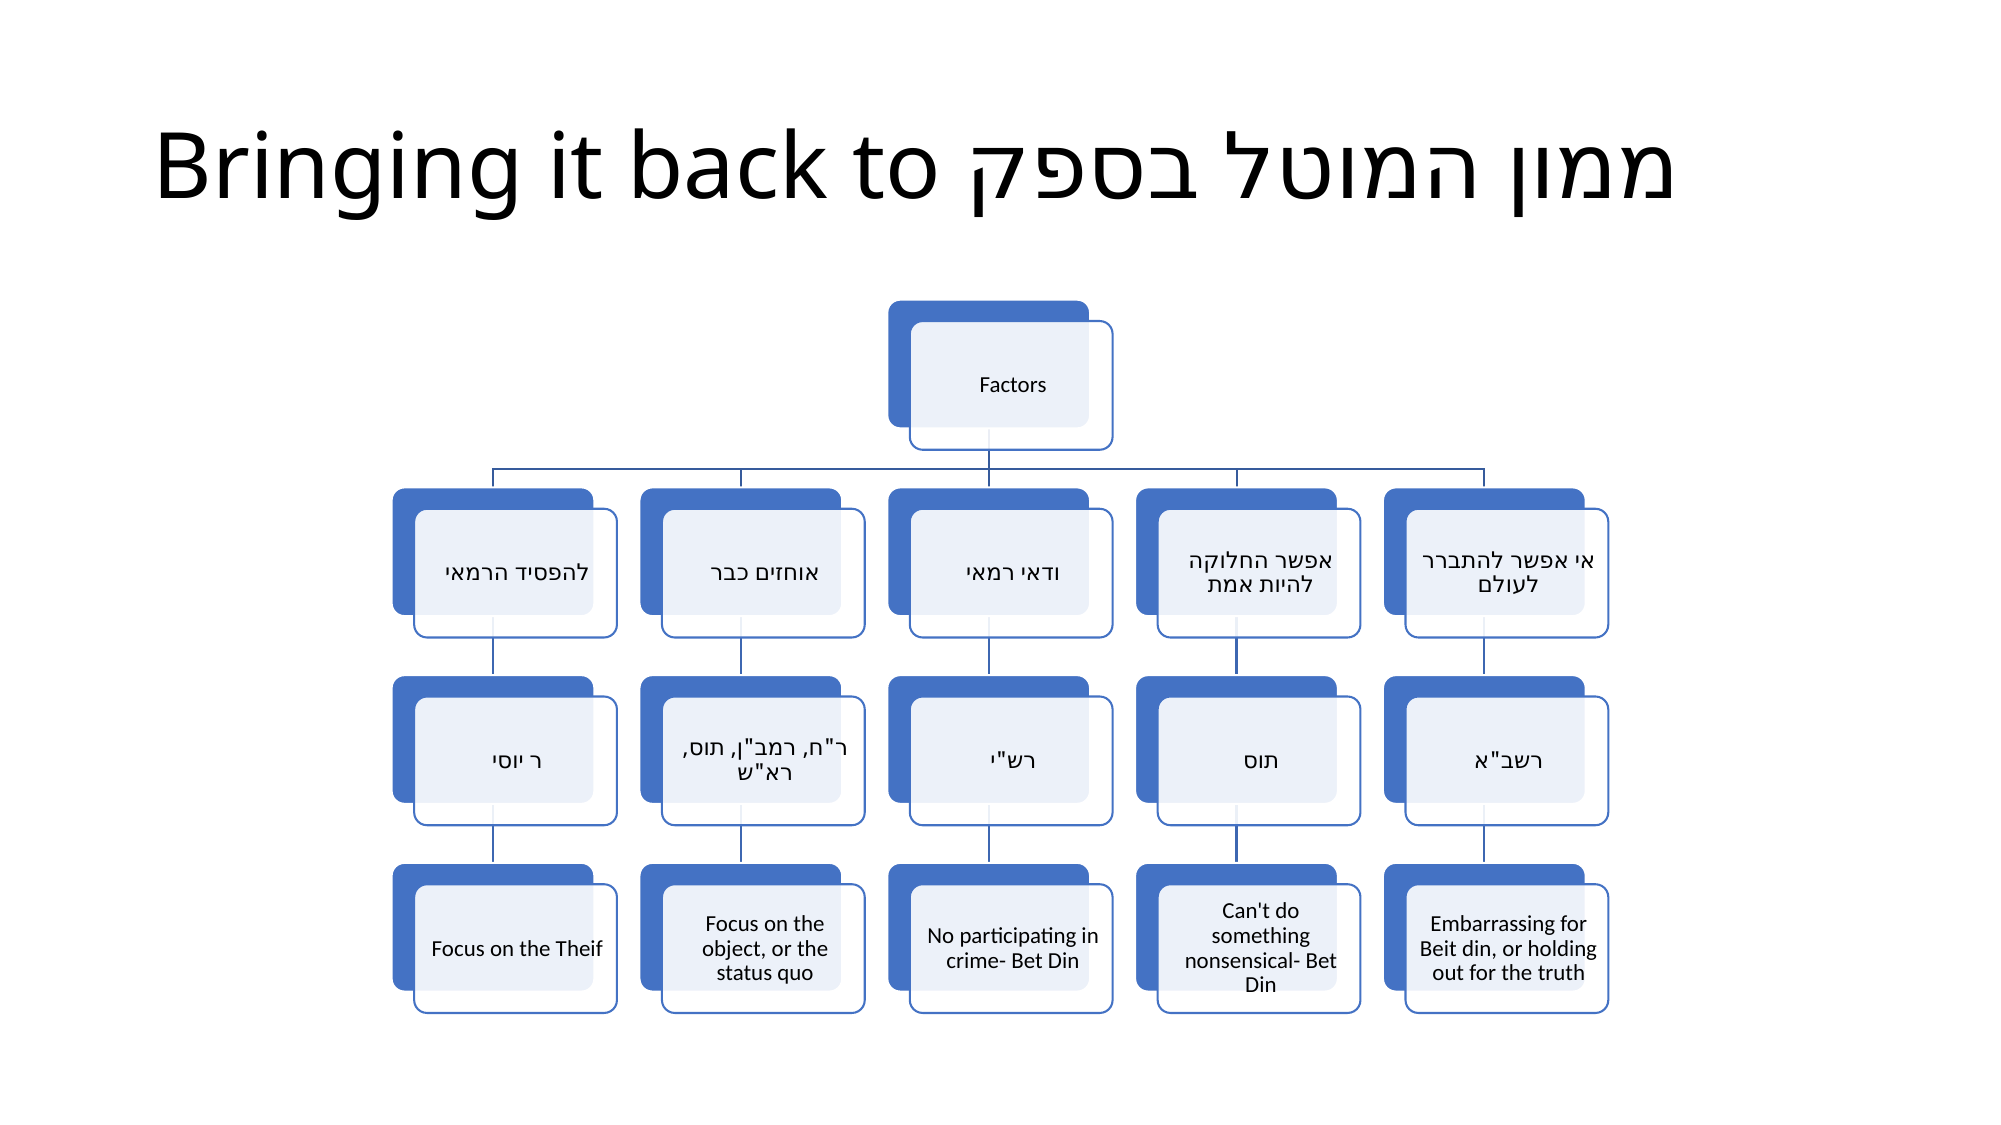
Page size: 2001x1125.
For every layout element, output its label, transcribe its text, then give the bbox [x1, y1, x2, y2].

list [137, 299, 1863, 1014]
title Bringing it back to ממון המוטל בספק [137, 59, 1863, 278]
